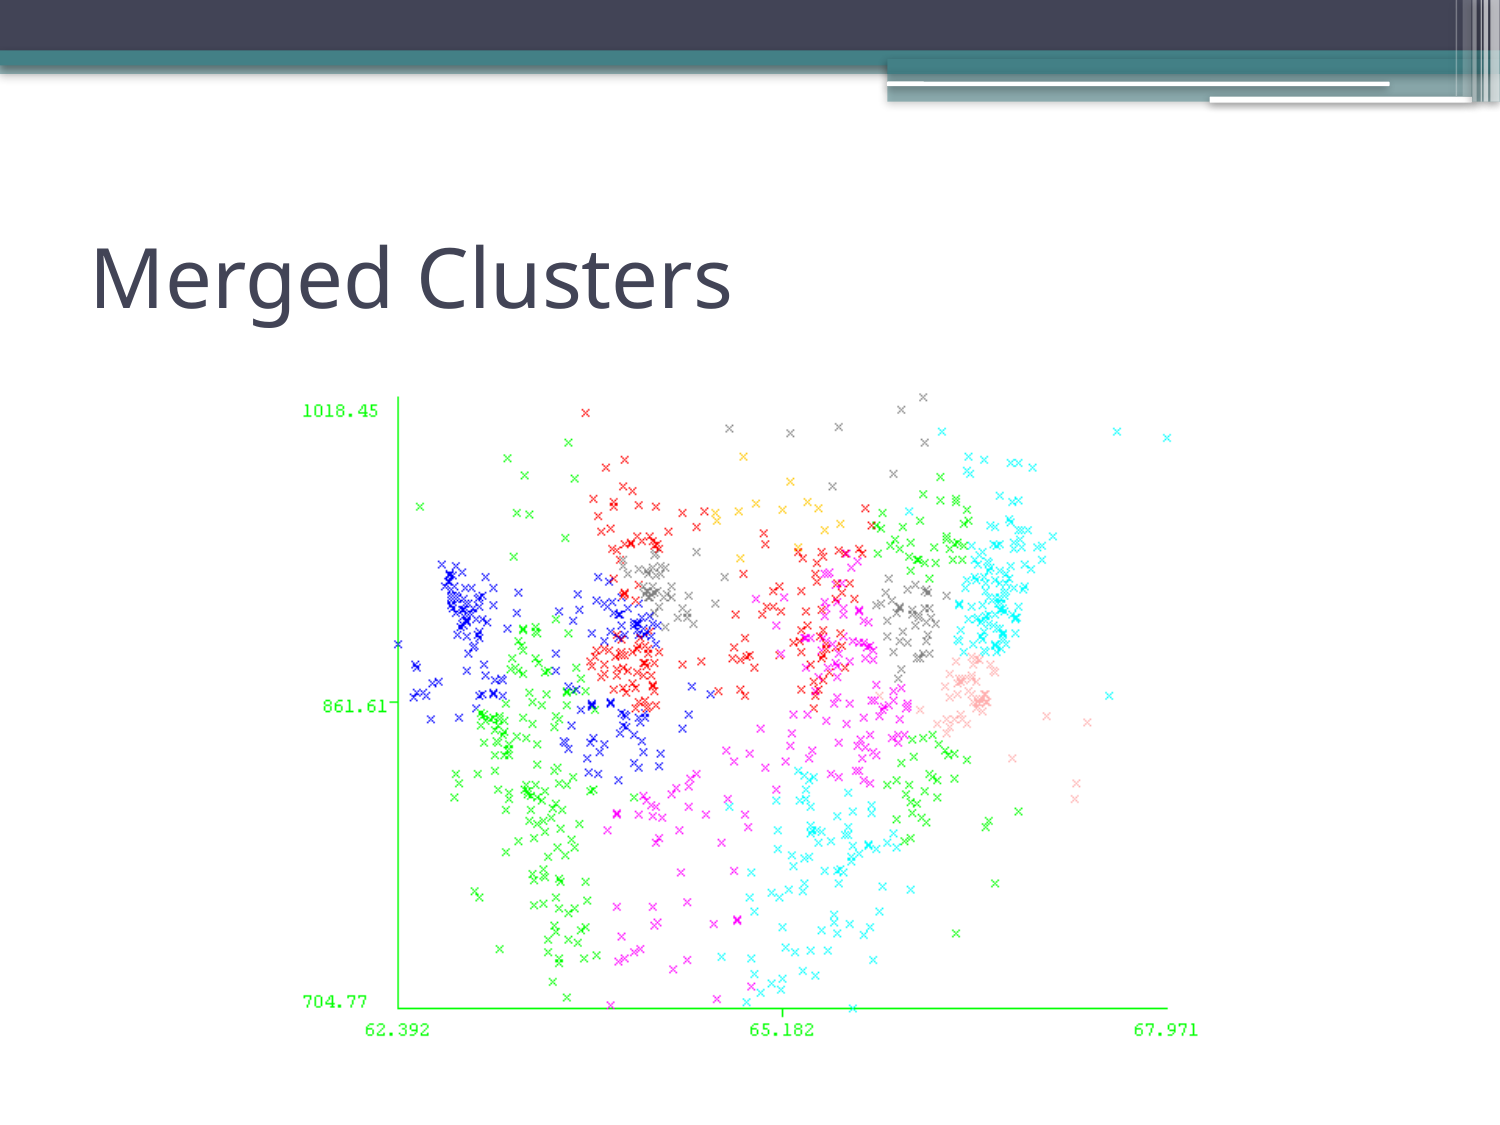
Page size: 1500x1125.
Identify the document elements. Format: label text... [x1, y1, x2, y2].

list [295, 389, 1205, 1059]
title Merged Clusters [75, 187, 1425, 363]
